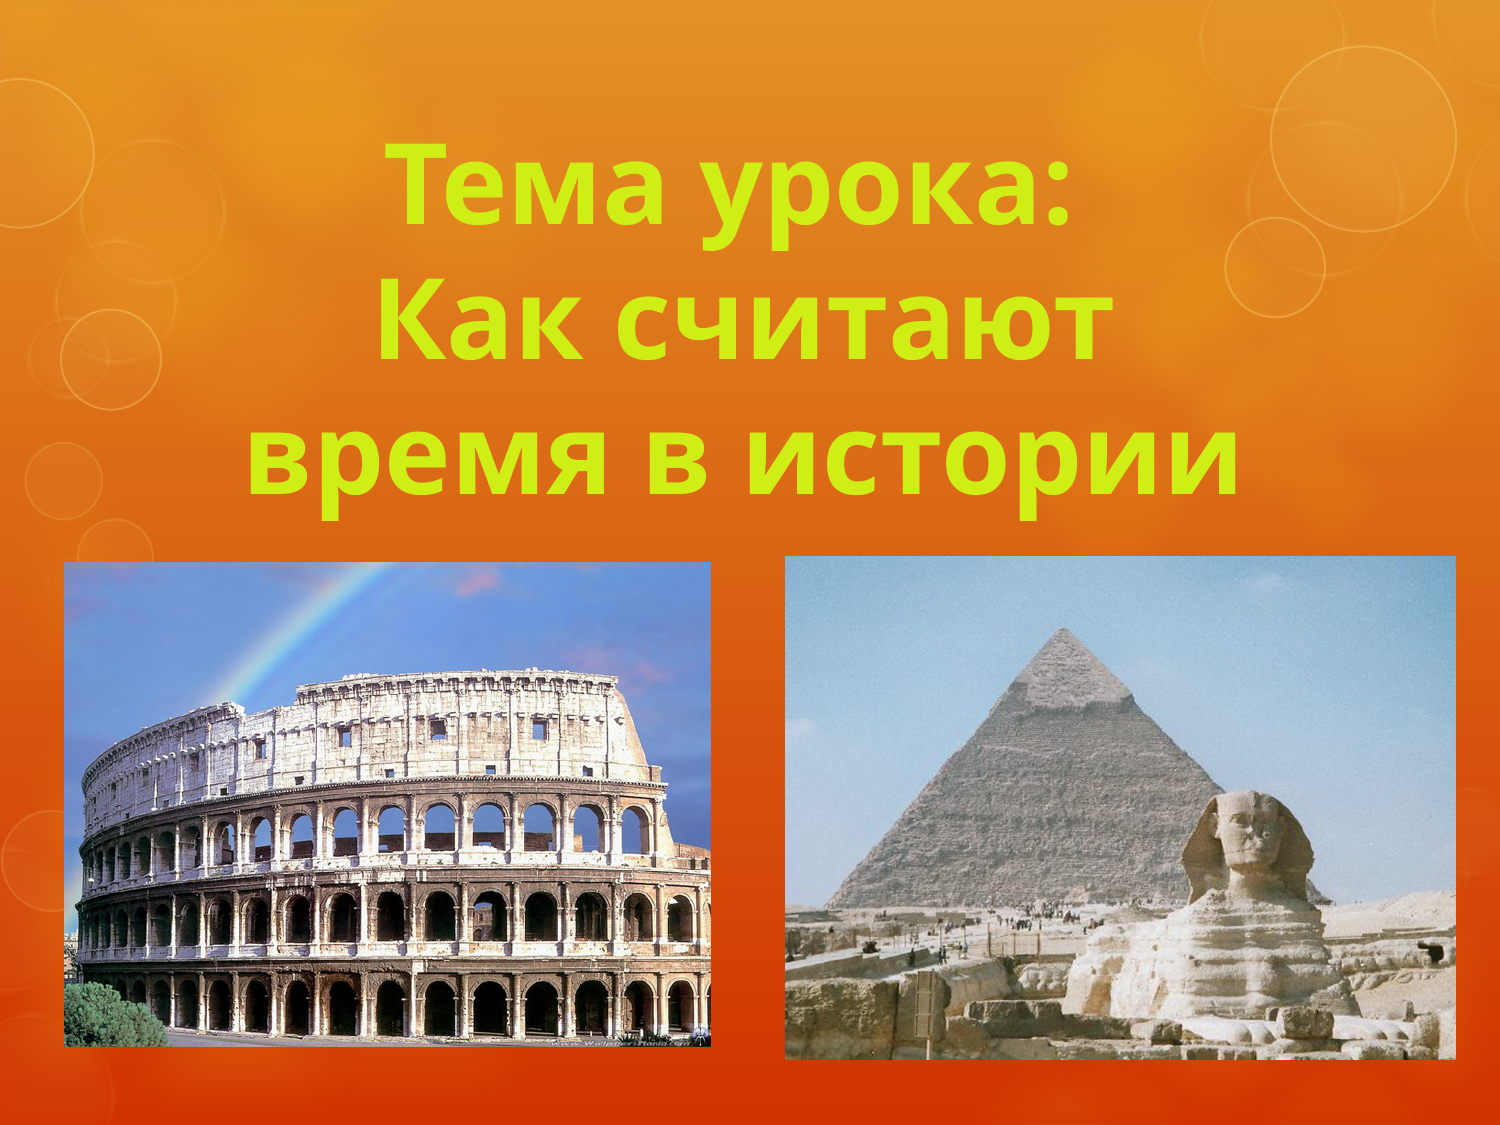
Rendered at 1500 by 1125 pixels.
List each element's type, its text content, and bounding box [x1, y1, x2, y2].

picture [784, 556, 1457, 1060]
picture [64, 561, 712, 1048]
title Тема урока: Как считают время в истории [159, 54, 1329, 575]
